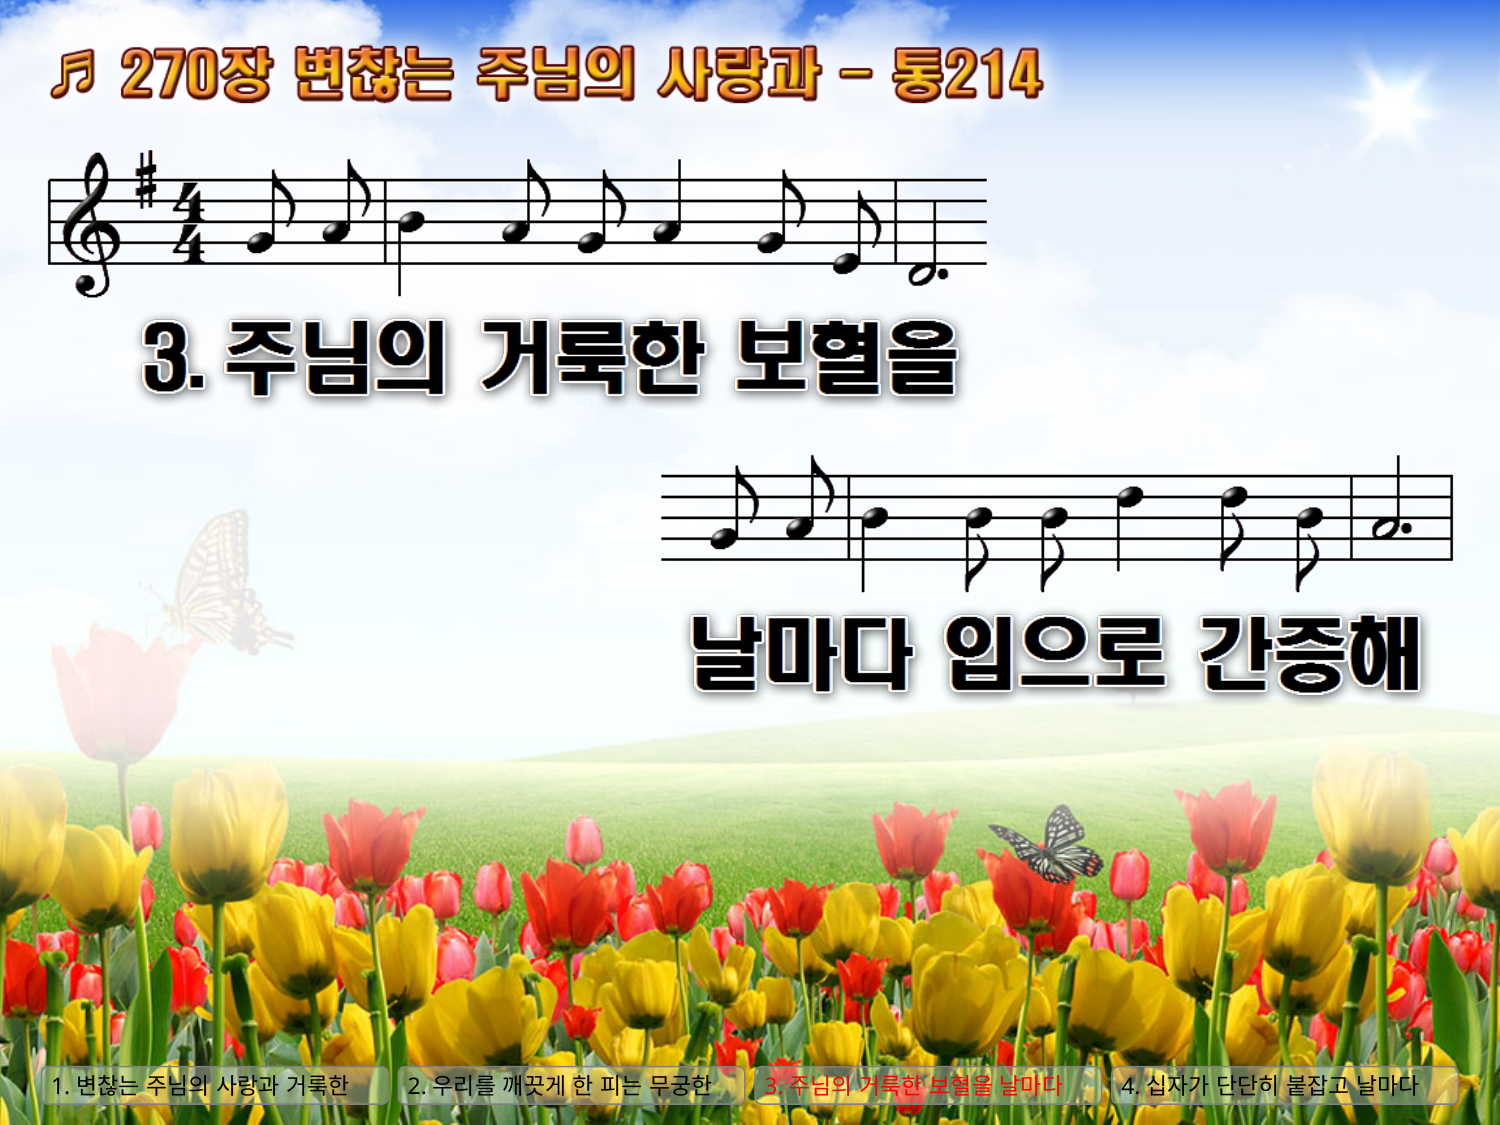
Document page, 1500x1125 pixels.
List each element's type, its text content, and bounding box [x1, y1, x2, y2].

text_box 1.변찮는 주님의 사랑과 거룩한 [41, 1066, 389, 1105]
text_box 4.십자가 단단히 붙잡고 날마다 [1111, 1066, 1459, 1105]
text_box 2.우리를 깨끗게 한 피는 무궁한 [398, 1066, 745, 1105]
text_box 3.주님의 거룩한 보혈을 날마다 [755, 1066, 1102, 1105]
picture [0, 0, 1500, 1125]
